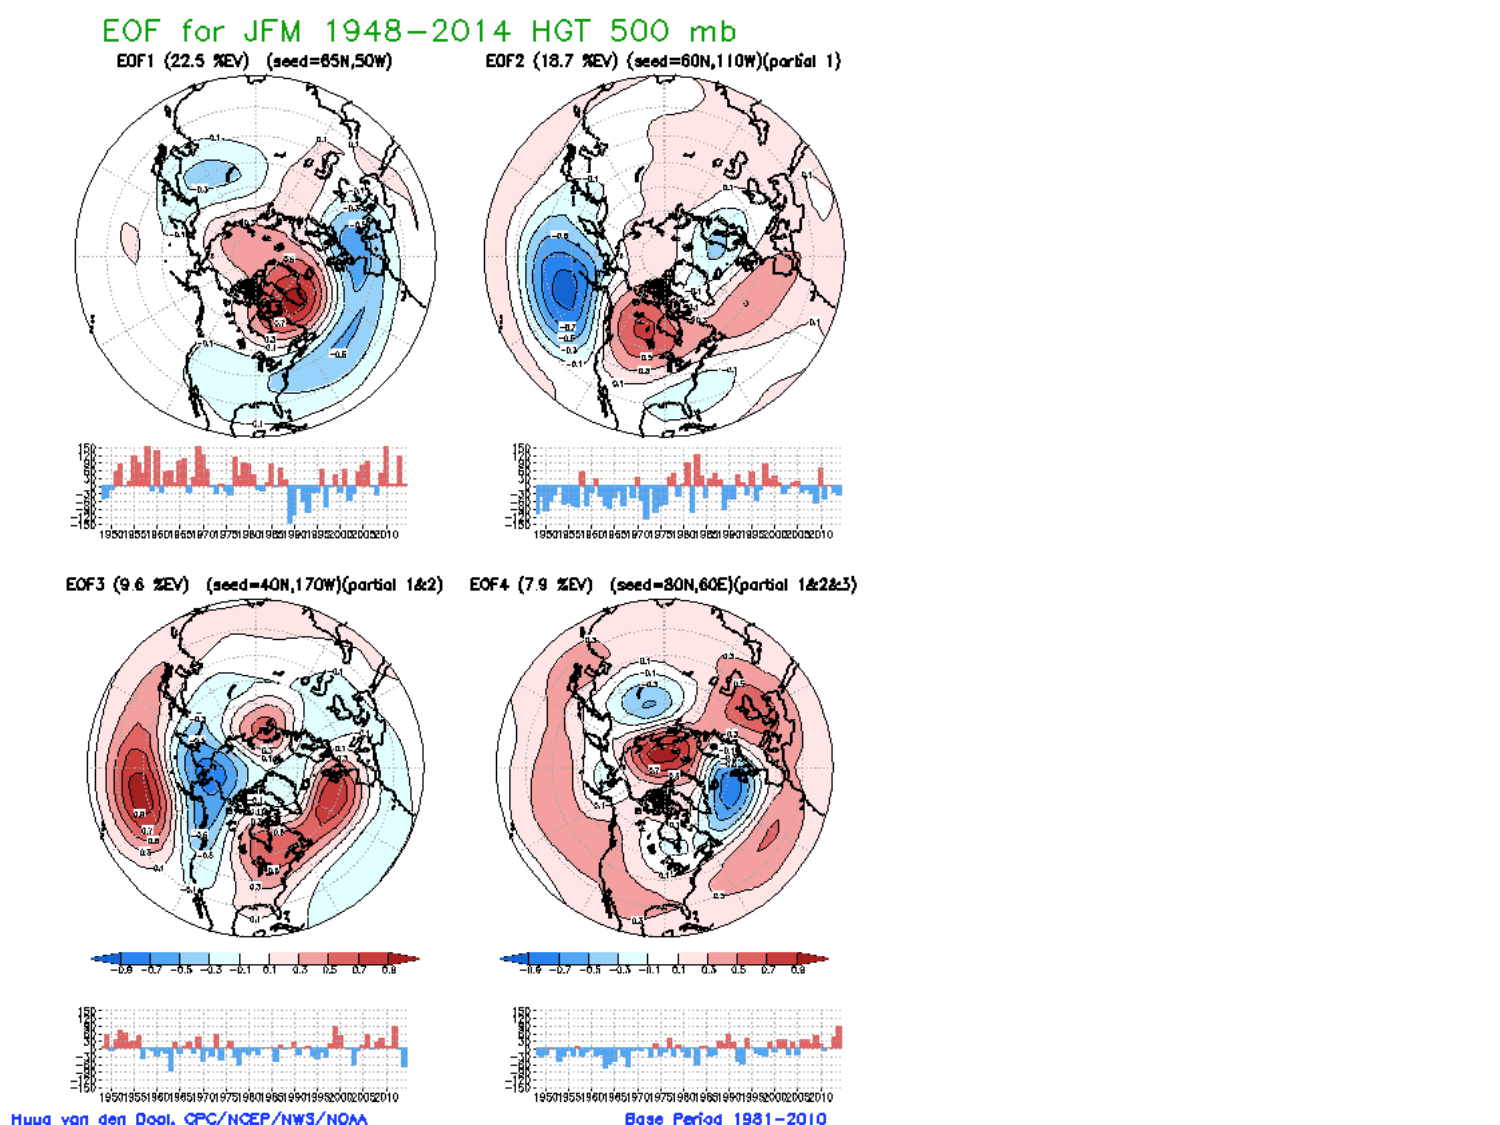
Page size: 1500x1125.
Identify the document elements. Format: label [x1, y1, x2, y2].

picture [0, 0, 870, 1125]
